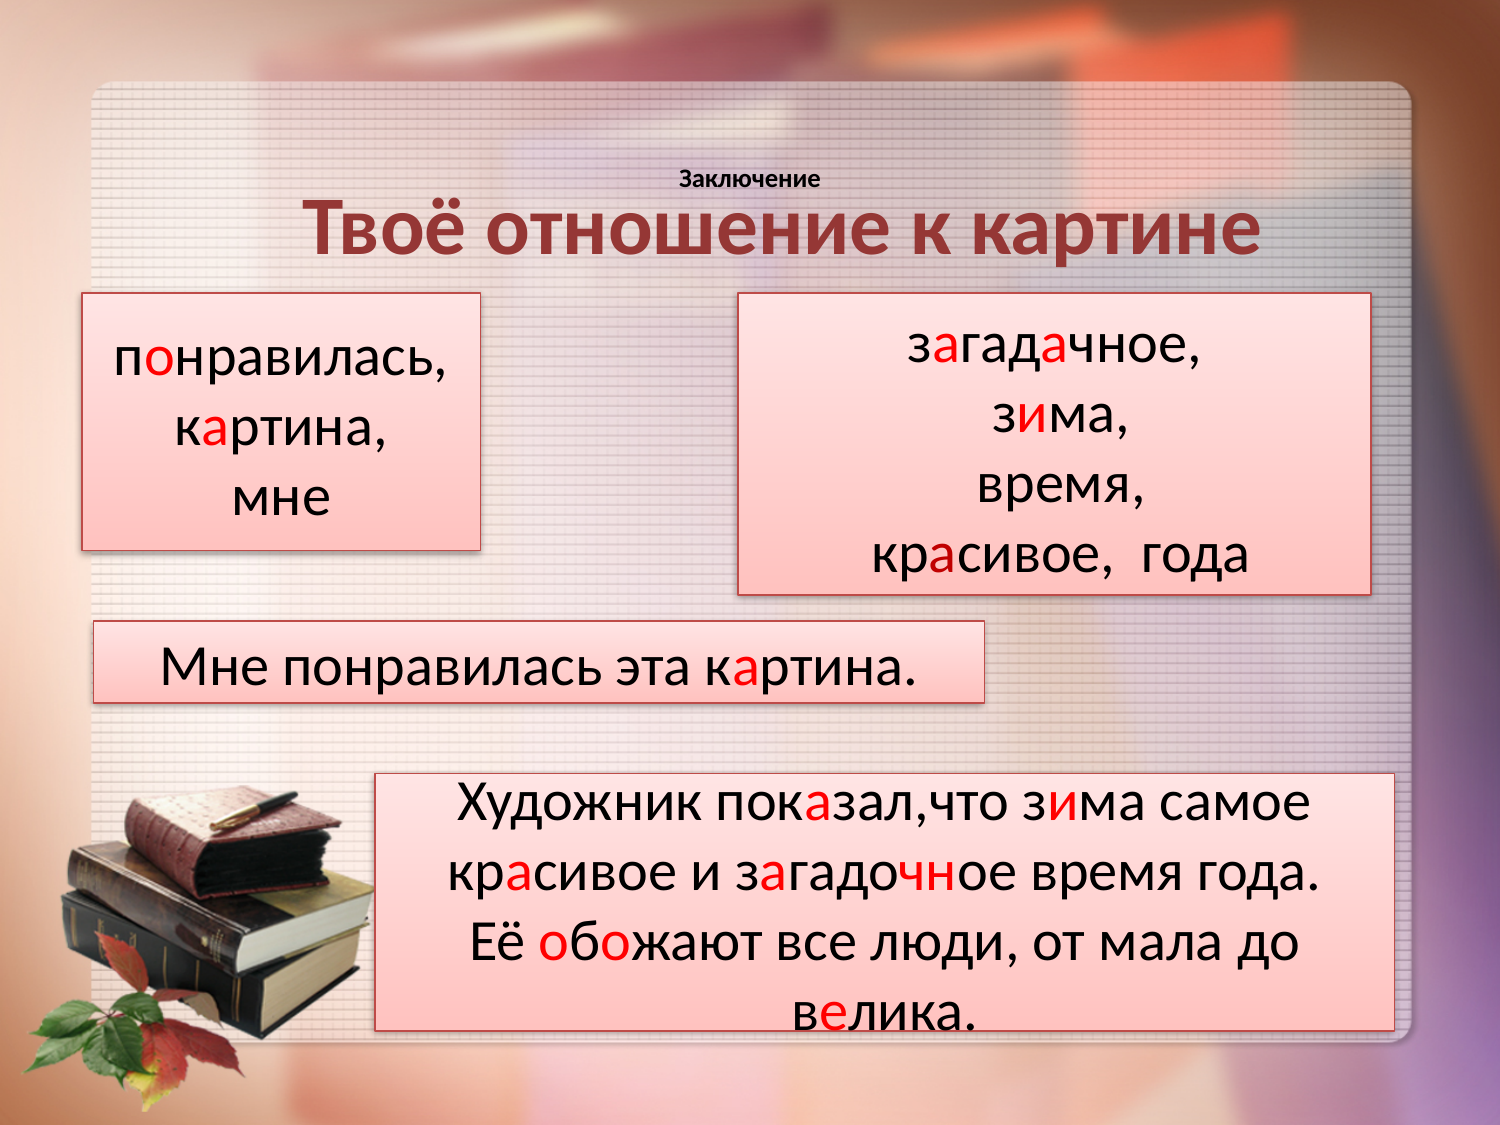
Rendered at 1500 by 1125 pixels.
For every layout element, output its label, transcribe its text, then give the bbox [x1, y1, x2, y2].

text_box Художник показал,что зима самое красивое и загадочное время года. Её обожают все люди, от мала до велика. [374, 773, 1395, 1032]
text_box понравилась, картина, мне [81, 292, 481, 551]
text_box Мне понравилась эта картина. [93, 620, 985, 704]
picture [0, 0, 1500, 1125]
title Заключение [75, 152, 1425, 233]
list Твоё отношение к картине [152, 164, 1414, 300]
text_box загадачное, зима, время, красивое, года [737, 292, 1372, 596]
